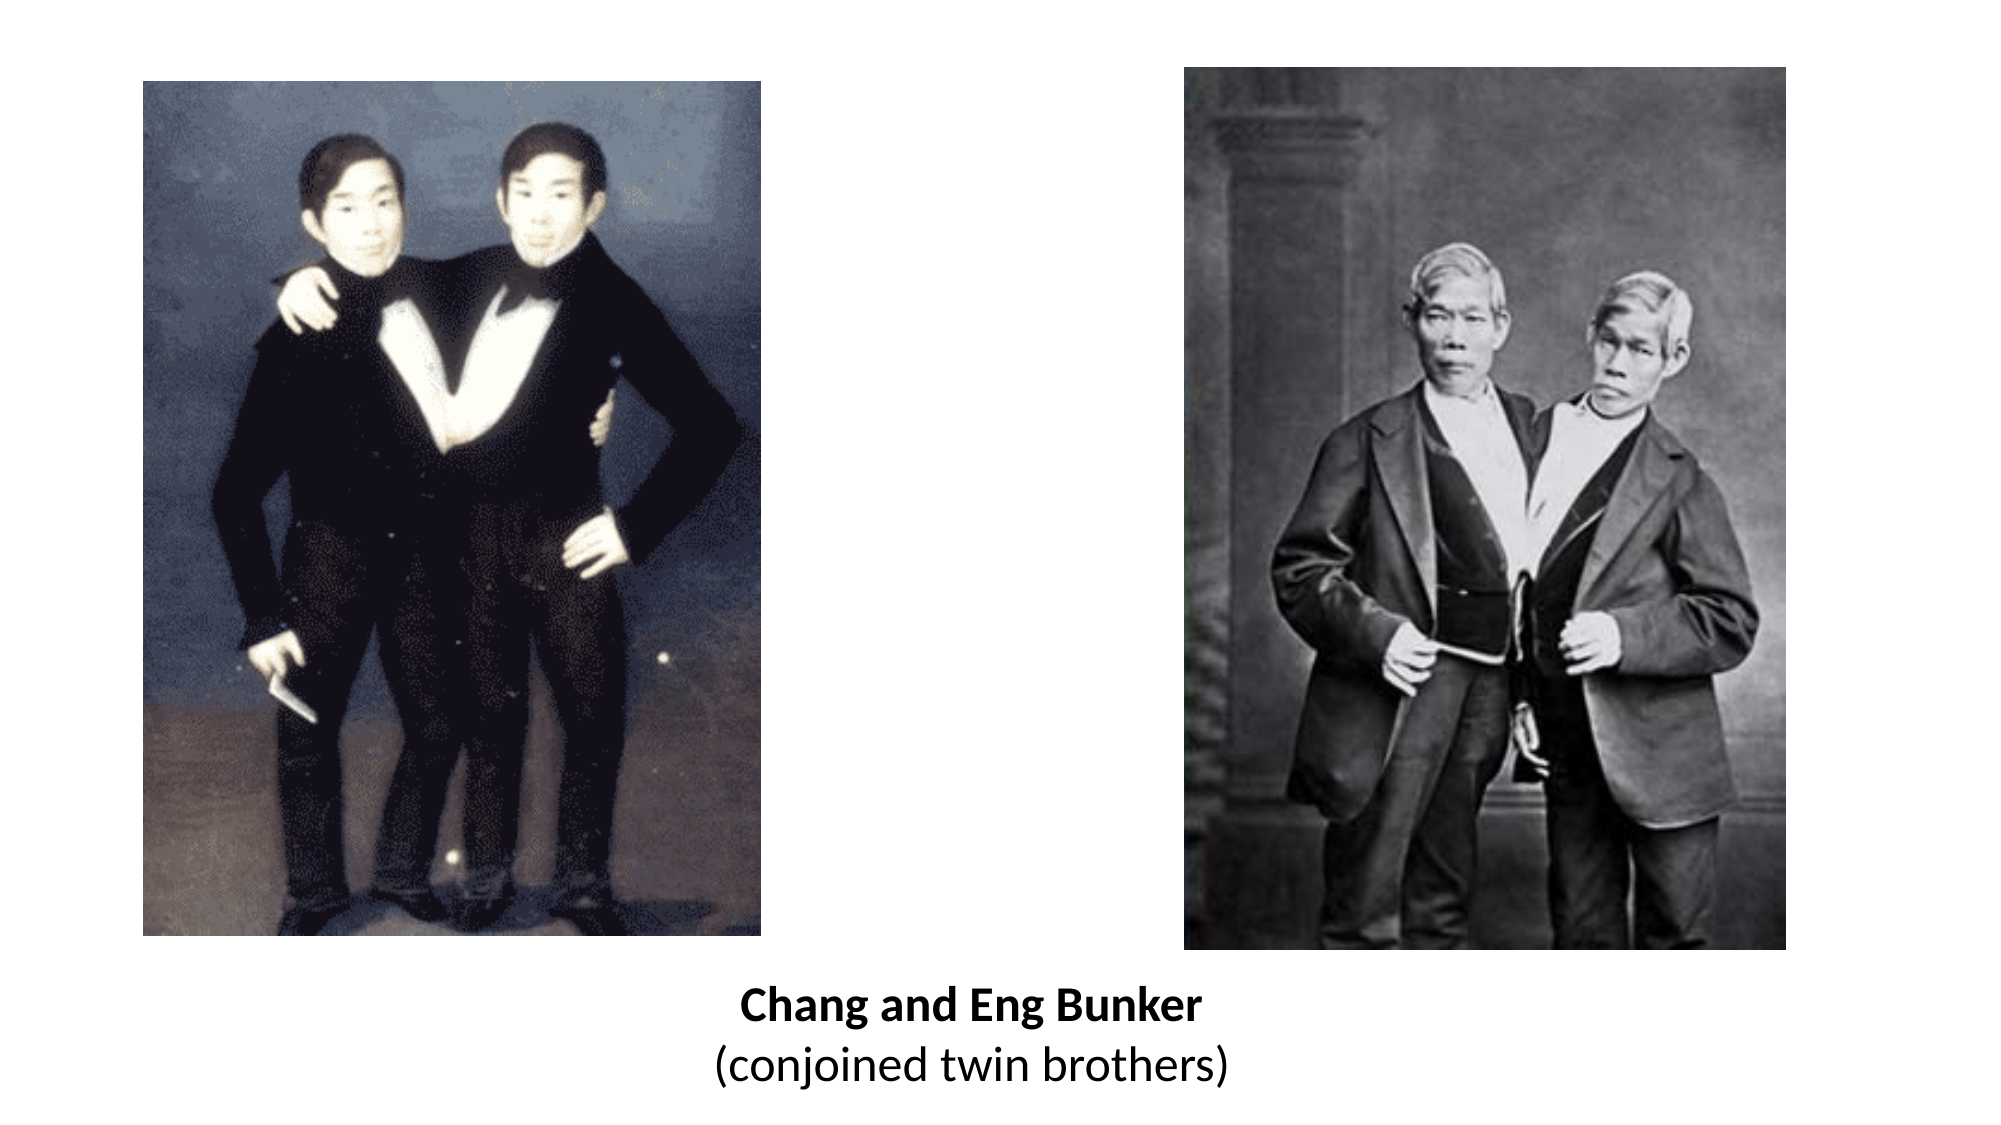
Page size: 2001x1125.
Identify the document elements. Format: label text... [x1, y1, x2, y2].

text_box Chang and Eng Bunker (conjoined twin brothers) [698, 964, 1246, 1100]
picture [1184, 67, 1786, 951]
picture [143, 81, 761, 936]
